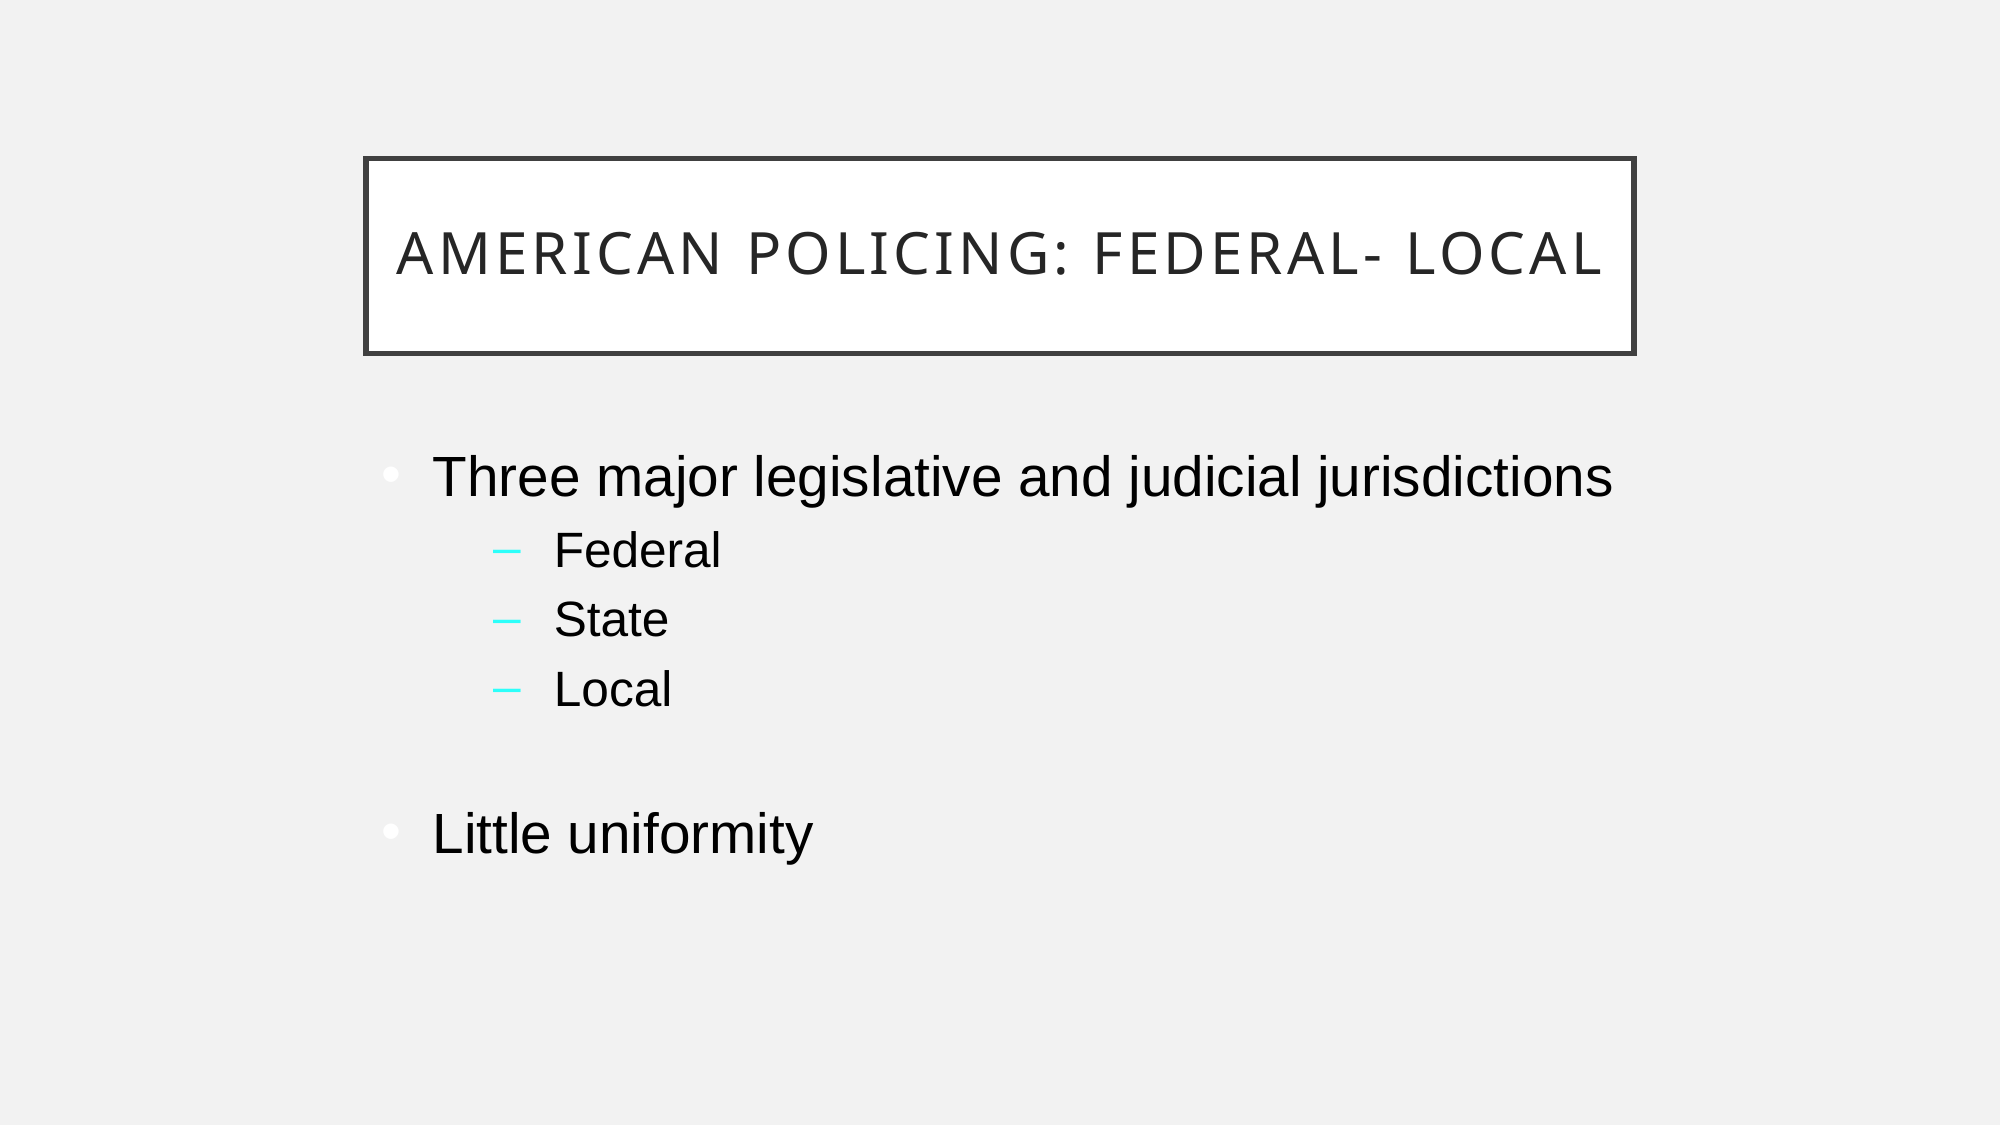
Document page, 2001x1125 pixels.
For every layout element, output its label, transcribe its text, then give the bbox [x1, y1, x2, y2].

title American policing: Federal- local [363, 156, 1637, 356]
list Three major legislative and judicial jurisdictions Federal State Local Little uniformity [366, 432, 1634, 942]
